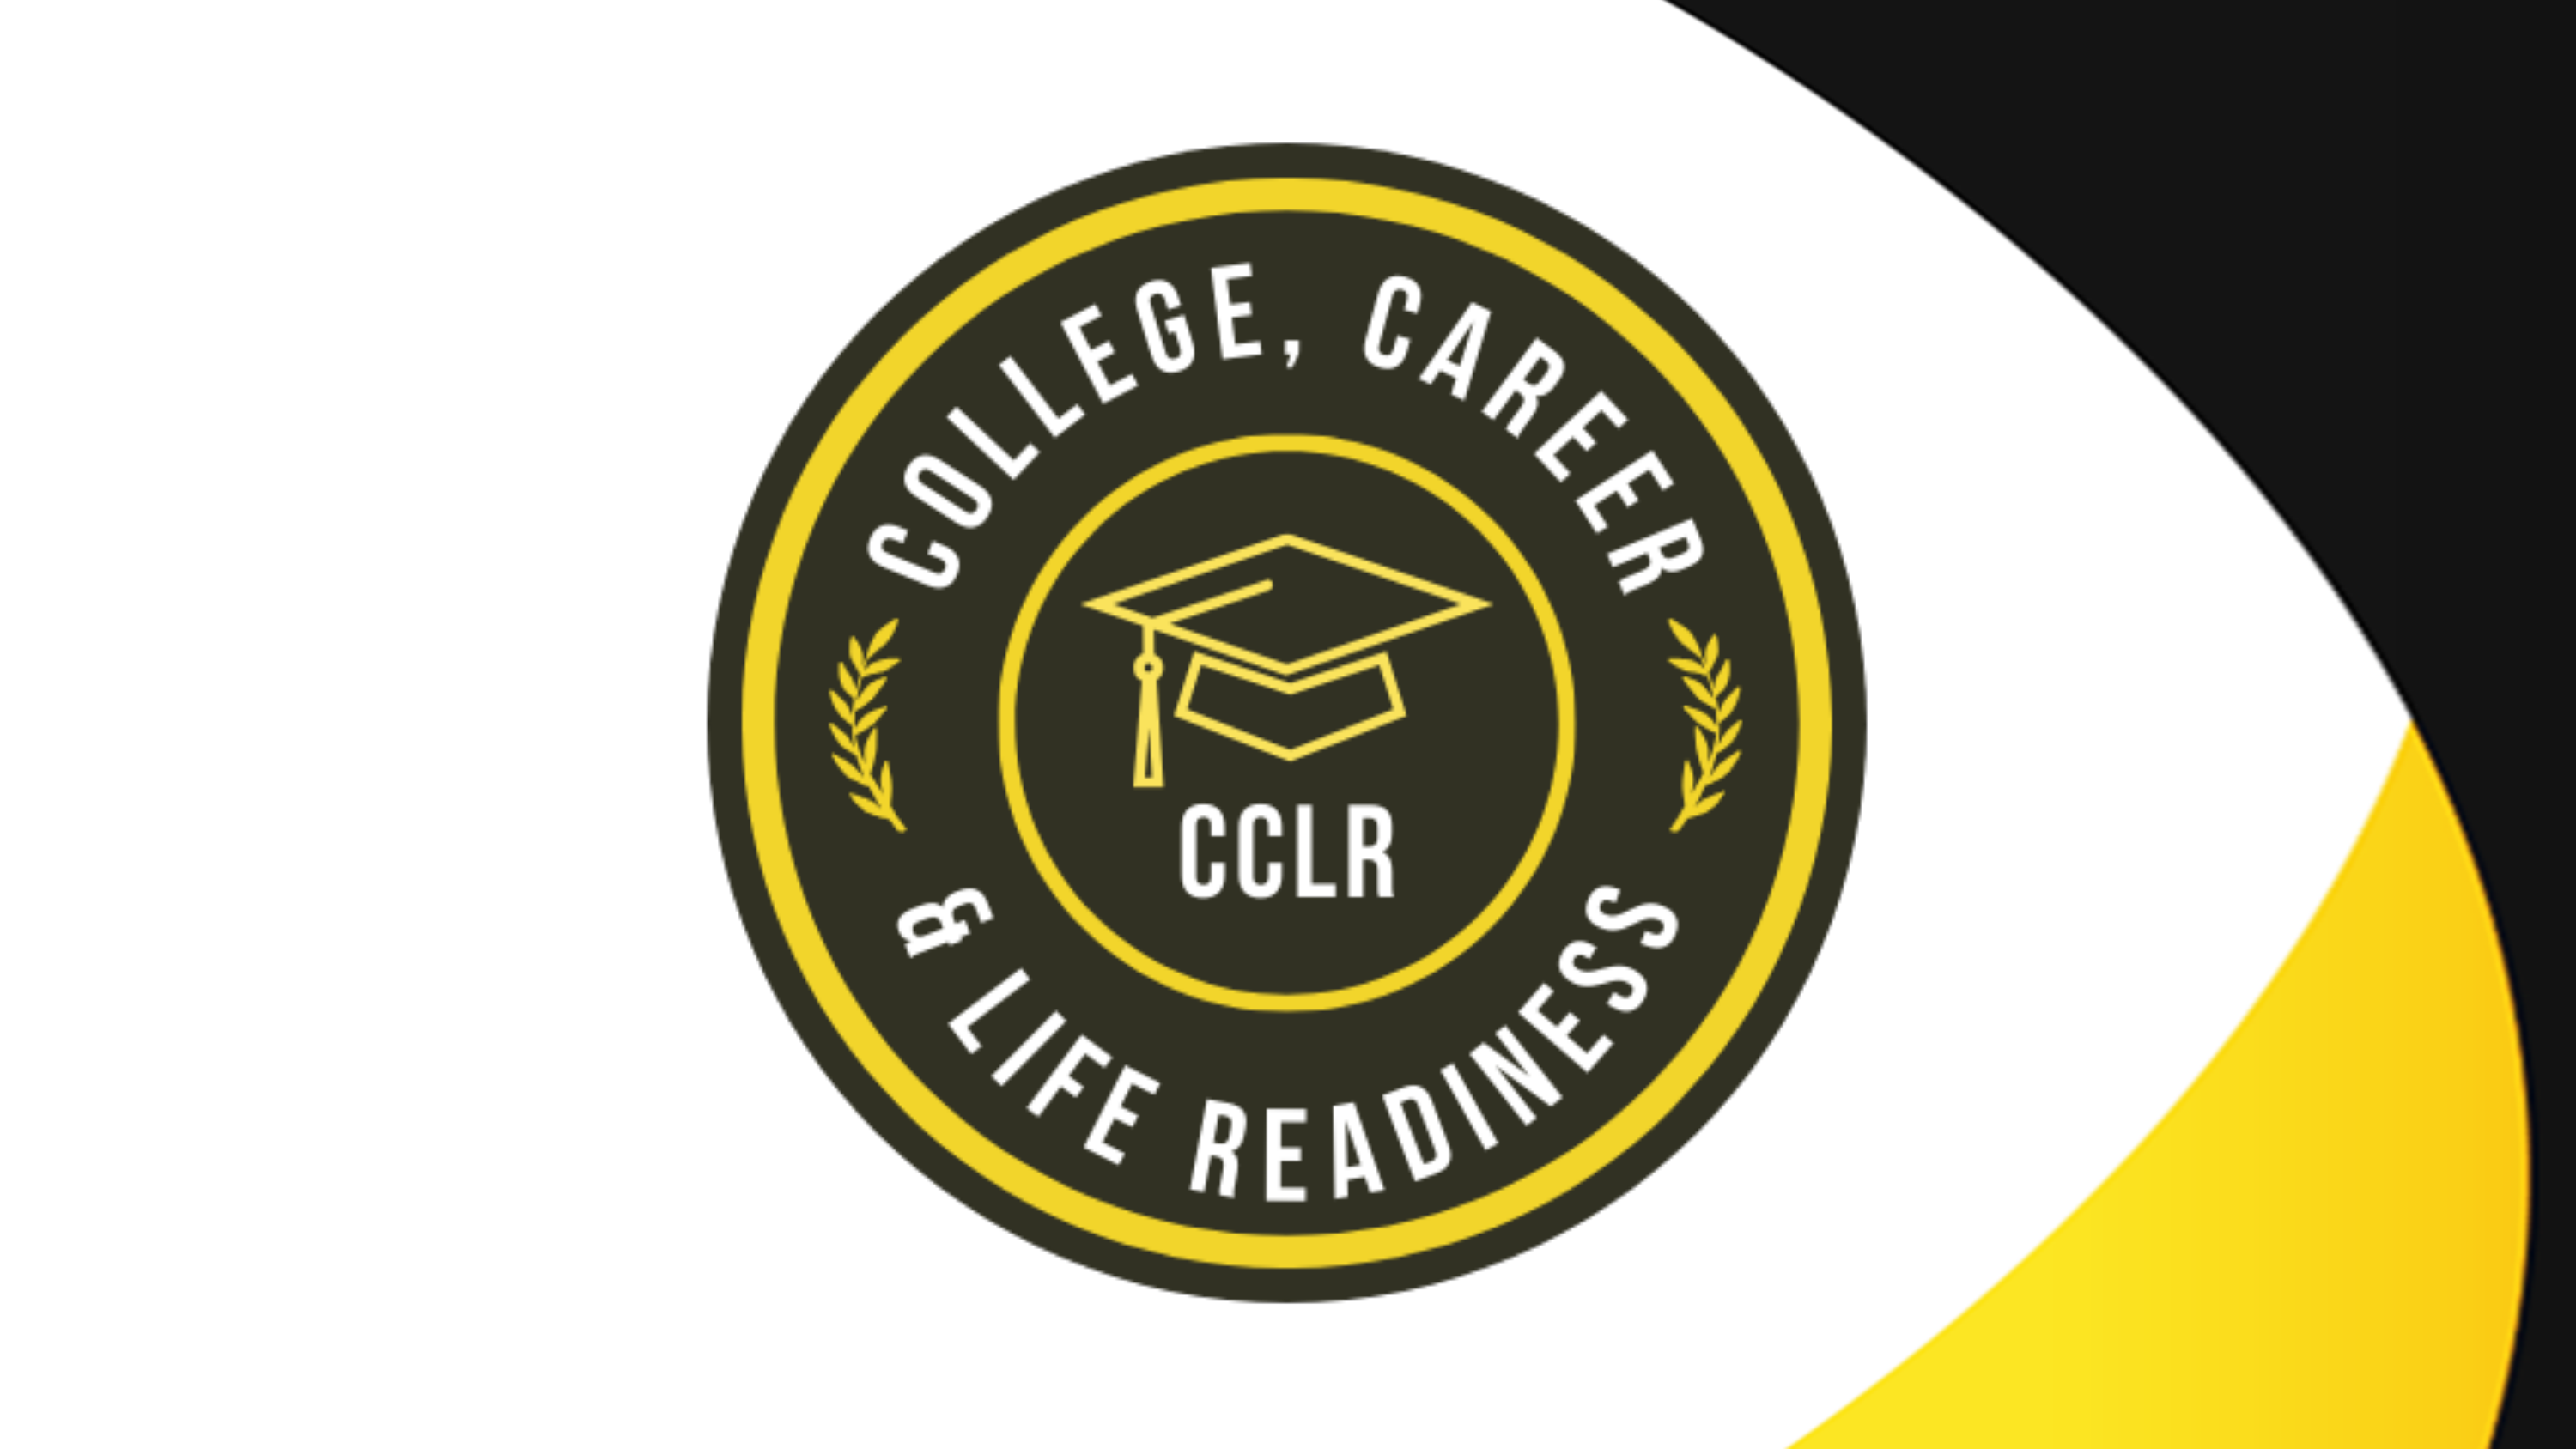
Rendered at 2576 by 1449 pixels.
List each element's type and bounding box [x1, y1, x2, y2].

text_box [563, 0, 2013, 1449]
text_box [2013, 0, 2576, 1449]
